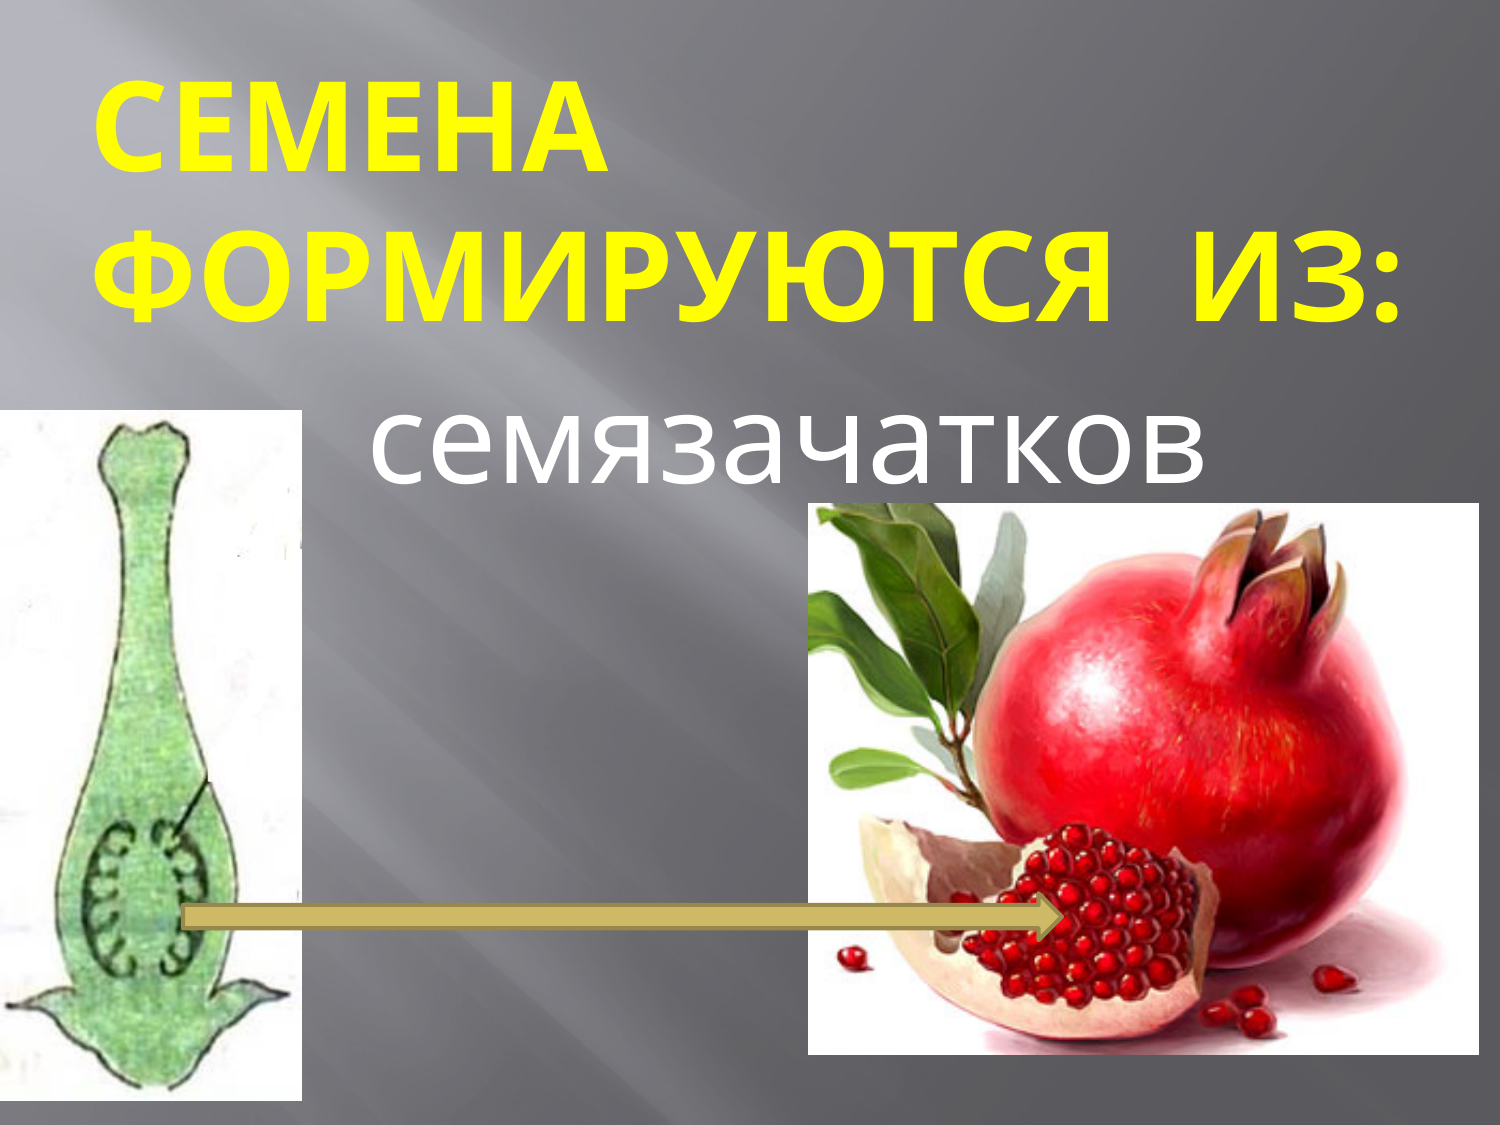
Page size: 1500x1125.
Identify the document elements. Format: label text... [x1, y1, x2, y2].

title Семена формируются из: [82, 46, 1432, 347]
subtitle семязачатков [351, 351, 1402, 639]
picture [808, 503, 1480, 1055]
picture [0, 409, 302, 1101]
text_box [345, 902, 808, 931]
